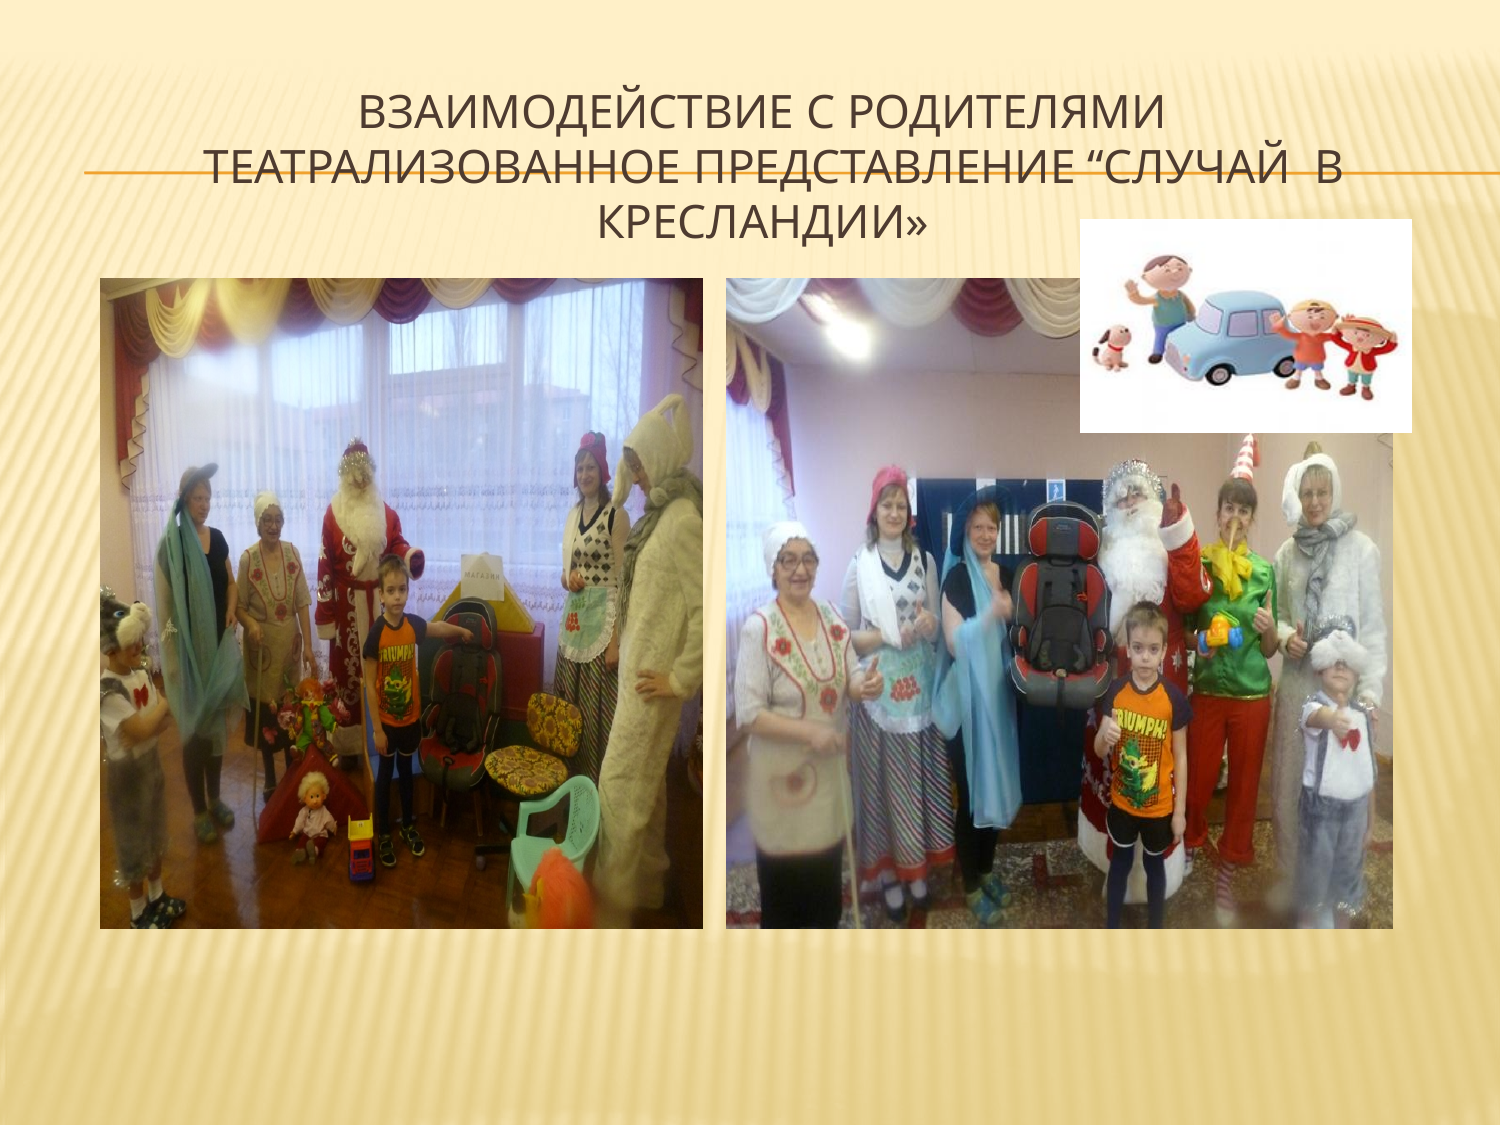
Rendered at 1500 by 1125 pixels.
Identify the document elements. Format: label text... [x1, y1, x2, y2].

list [100, 278, 704, 929]
picture [726, 278, 1394, 929]
picture [1080, 219, 1413, 433]
title Взаимодействие с родителями театрализованное представление “Случай в Кресландии» [50, 75, 1475, 256]
